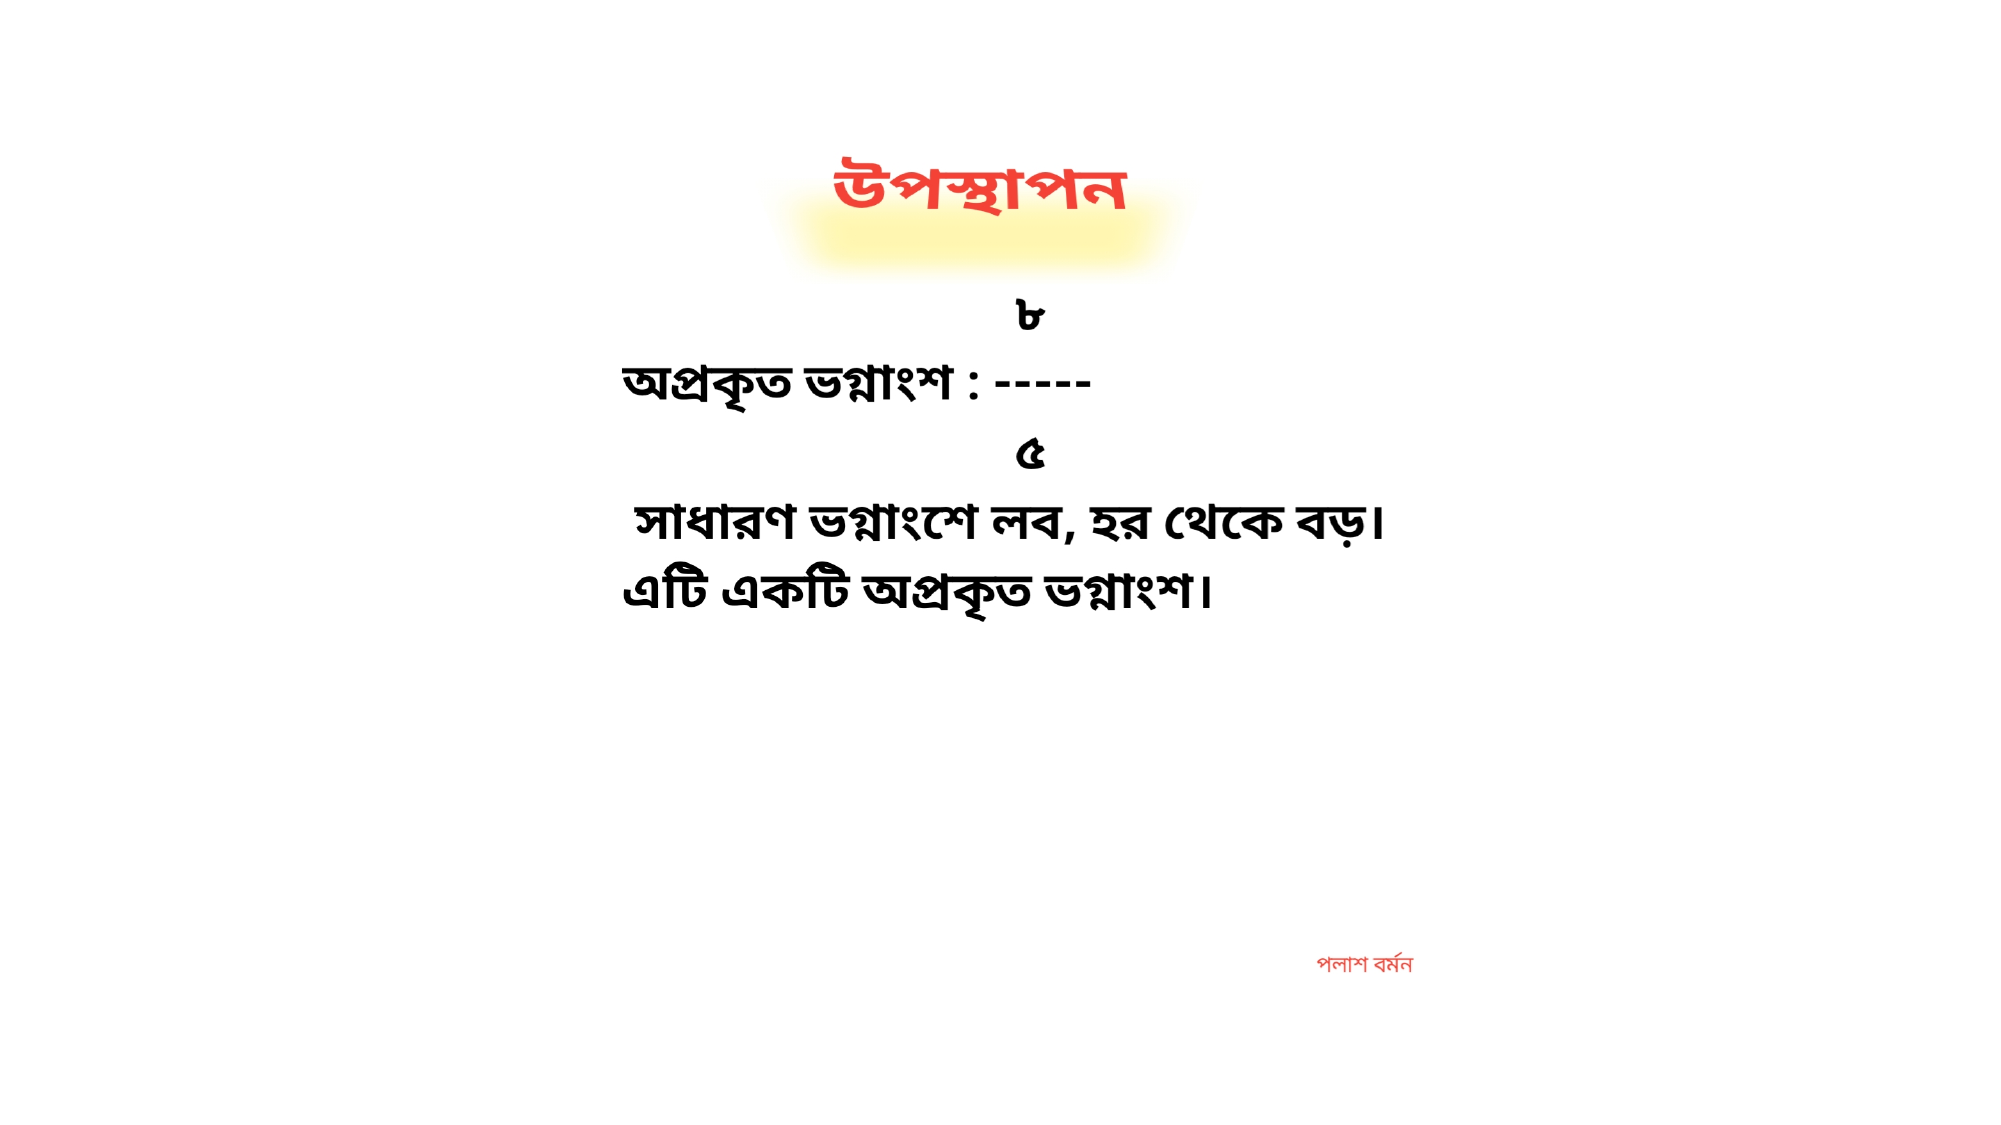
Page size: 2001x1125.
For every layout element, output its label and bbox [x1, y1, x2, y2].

picture [555, 117, 1445, 1007]
